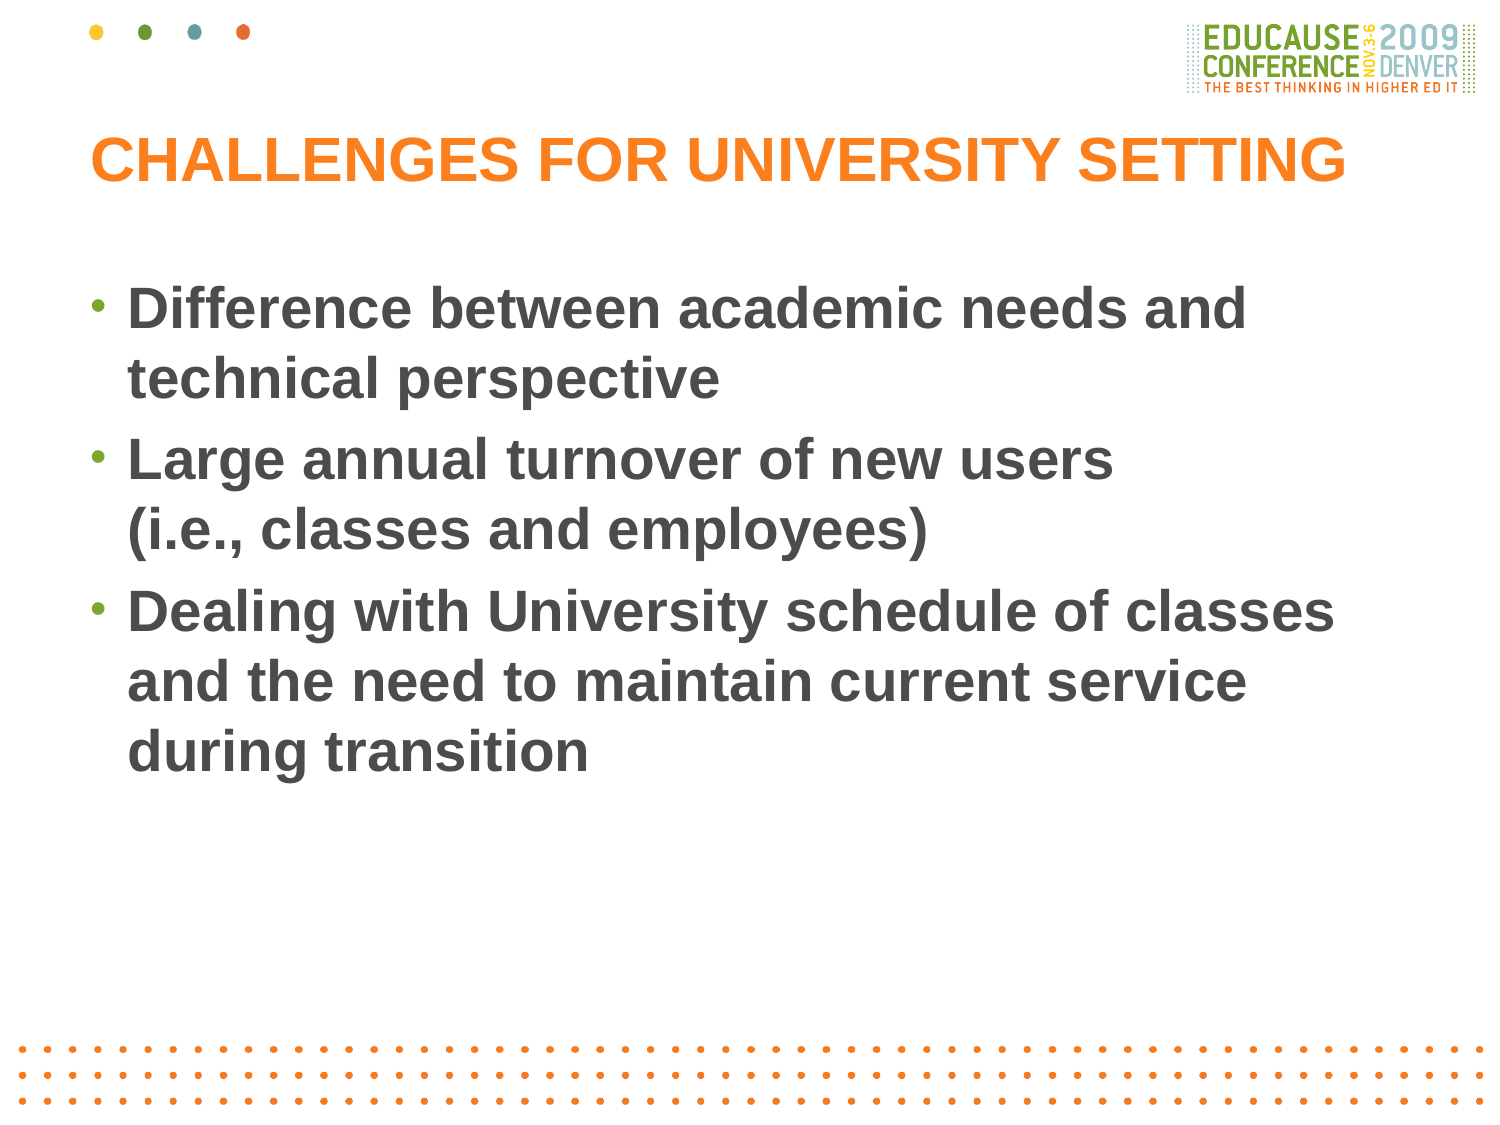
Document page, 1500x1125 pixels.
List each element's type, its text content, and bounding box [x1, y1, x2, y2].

picture [1187, 24, 1475, 93]
picture [89, 24, 250, 40]
list Difference between academic needs and technical perspective Large annual turnover of new users (i.e., classes and employees) Dealing with University schedule of classes and the need to maintain current service during transition [74, 262, 1451, 1006]
title Challenges for University setting [75, 62, 1450, 250]
picture [12, 1037, 1500, 1113]
